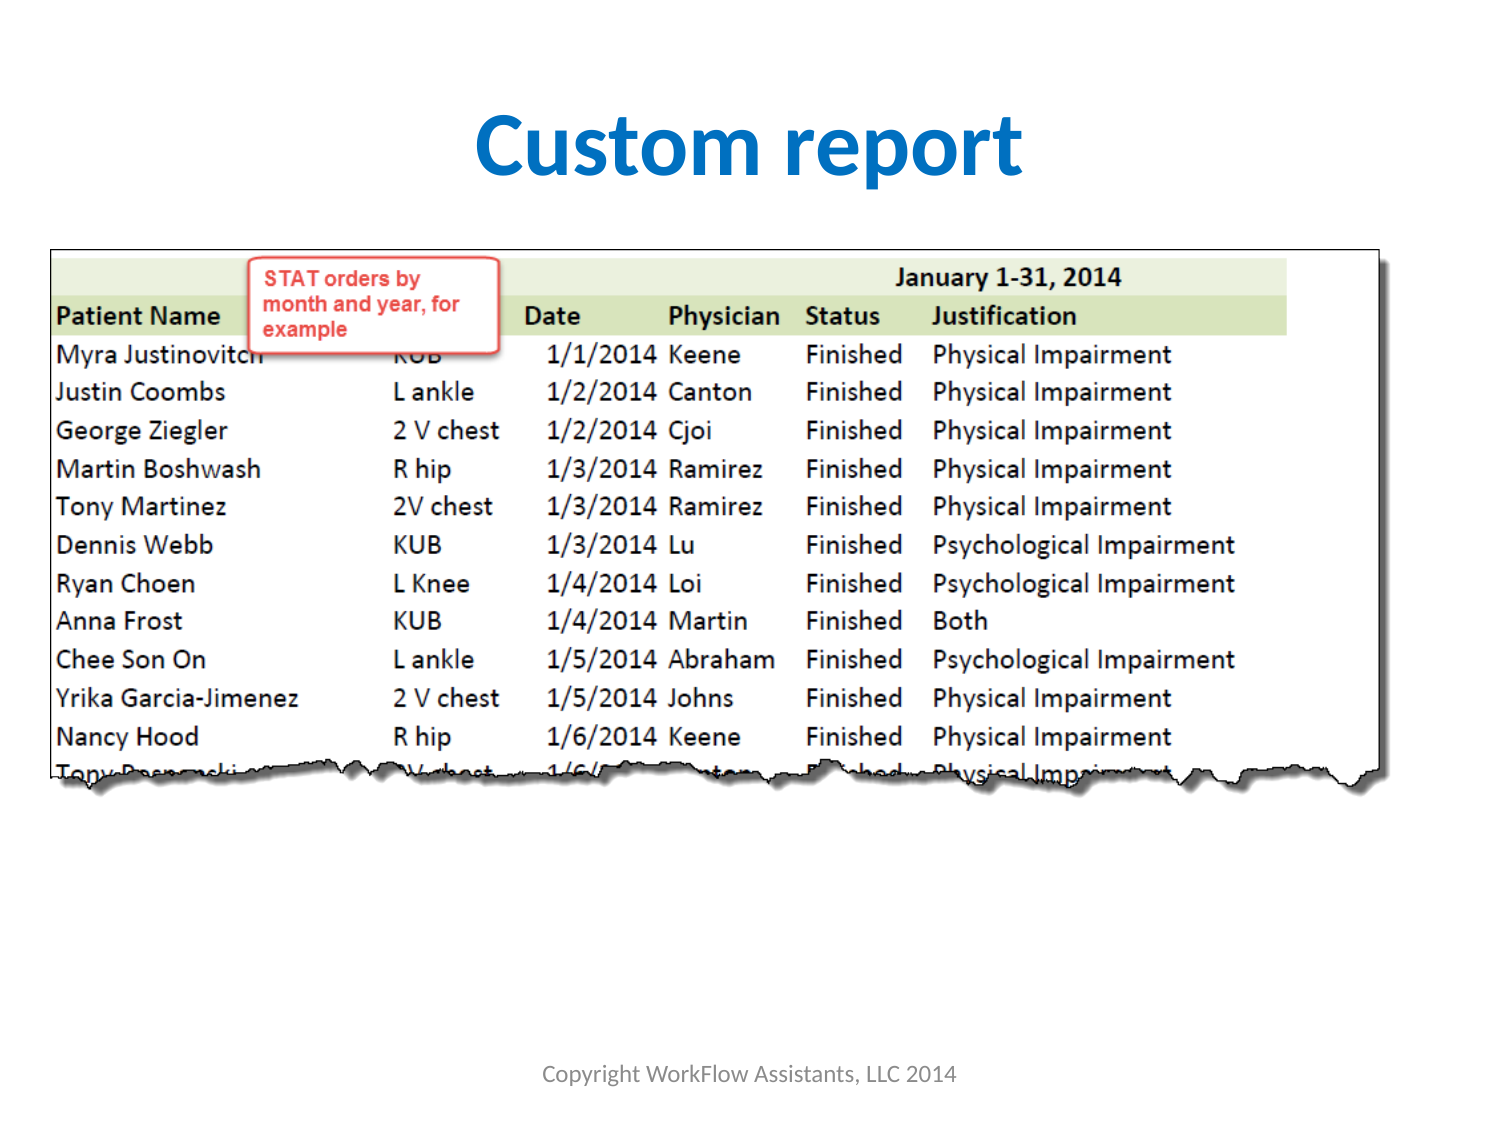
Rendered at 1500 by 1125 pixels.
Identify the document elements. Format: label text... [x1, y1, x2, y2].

picture [49, 249, 1401, 819]
title Custom report [75, 45, 1425, 233]
footer Copyright WorkFlow Assistants, LLC 2014 [512, 1042, 988, 1103]
